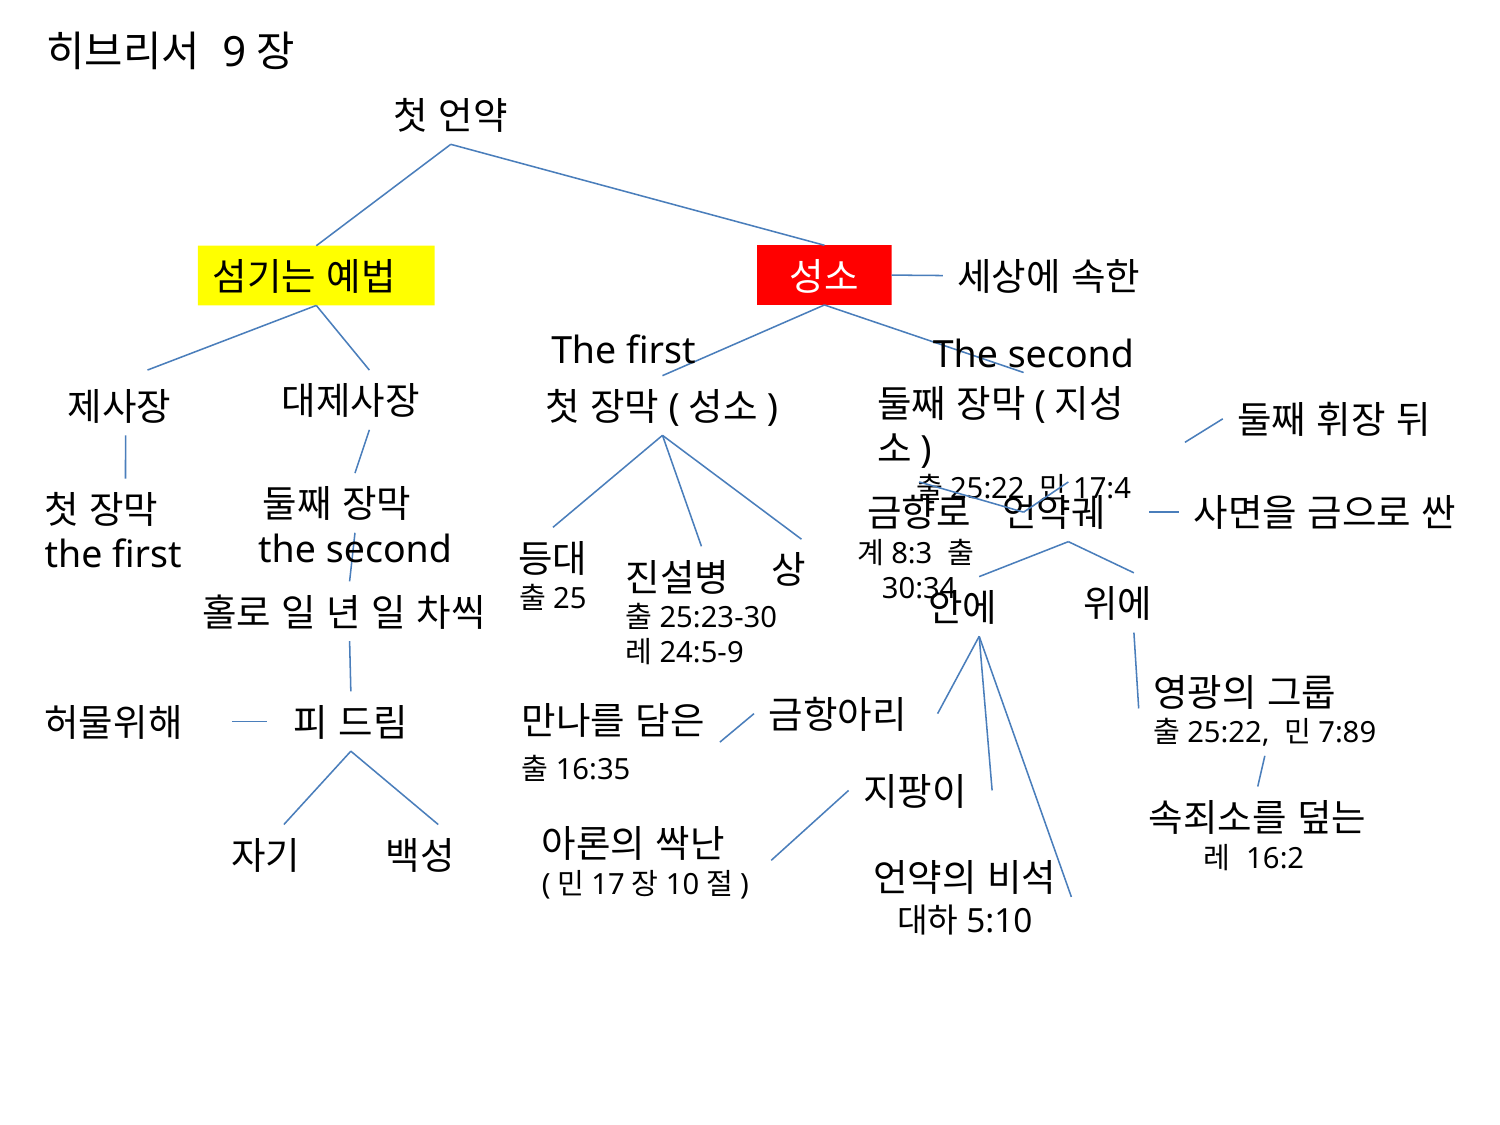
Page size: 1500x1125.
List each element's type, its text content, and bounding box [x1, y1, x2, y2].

text_box 속죄소를 덮는 레 16:2 [1134, 786, 1382, 882]
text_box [354, 430, 370, 474]
text_box 첫 장막(성소) [530, 375, 795, 436]
text_box 위에 [1068, 572, 1200, 633]
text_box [350, 751, 439, 825]
text_box 등대 출25 [503, 527, 603, 622]
text_box 홀로 일 년 일 차씩 [187, 581, 512, 641]
text_box 진설병 출25:23-30 레24:5-9 [610, 546, 793, 676]
text_box The first [536, 318, 658, 379]
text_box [450, 144, 825, 246]
text_box The second [918, 322, 1159, 383]
text_box 둘째 장막 [248, 473, 462, 517]
text_box 지팡이 [848, 760, 973, 821]
text_box 만나를 담은 출16:35 [507, 689, 720, 795]
text_box 백성 [370, 824, 506, 885]
text_box 제사장 [53, 375, 199, 436]
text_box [1133, 633, 1145, 710]
text_box 피 드림 [267, 691, 435, 752]
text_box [147, 305, 315, 371]
text_box 언약의 비석 대하5:10 [858, 847, 1072, 947]
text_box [662, 305, 824, 376]
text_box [316, 144, 450, 246]
text_box 사면을 금으로 싼 [1179, 481, 1500, 542]
title 히브리서 9장 [0, 9, 310, 90]
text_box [937, 636, 975, 715]
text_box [1257, 756, 1266, 787]
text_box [1068, 542, 1135, 574]
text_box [552, 435, 659, 528]
text_box 안에 [913, 576, 1045, 637]
text_box 허물위해 [29, 691, 232, 752]
text_box the first [29, 523, 213, 583]
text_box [824, 305, 1024, 373]
text_box the second [243, 517, 467, 577]
text_box 섬기는 예법 [197, 245, 435, 306]
text_box 아론의 싹난 (민17장10절) [527, 812, 772, 908]
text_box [662, 435, 802, 540]
text_box 언약궤 [987, 481, 1150, 542]
text_box 상 [793, 539, 807, 599]
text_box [283, 751, 350, 825]
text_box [978, 542, 1066, 577]
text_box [729, 713, 755, 744]
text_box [1023, 468, 1069, 483]
text_box 둘째 장막(지성소) 출25:22 민17:4 [862, 372, 1185, 511]
text_box 대제사장 [267, 370, 472, 430]
text_box 첫 장막 [29, 478, 222, 539]
text_box 금향로 계8:3 출30:34 [807, 481, 987, 612]
text_box 첫 언약 [362, 84, 540, 143]
text_box 둘째 휘장 뒤 [1222, 388, 1500, 449]
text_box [316, 305, 370, 371]
text_box 세상에 속한 [942, 245, 1203, 306]
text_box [765, 790, 849, 862]
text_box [978, 636, 1082, 898]
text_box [918, 468, 1021, 483]
text_box 자기 [216, 824, 352, 885]
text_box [349, 533, 356, 582]
text_box 영광의 그룹 출25:22, 민7:89 [1138, 661, 1391, 756]
text_box 금항아리 [753, 683, 938, 744]
text_box 성소 [757, 245, 892, 304]
